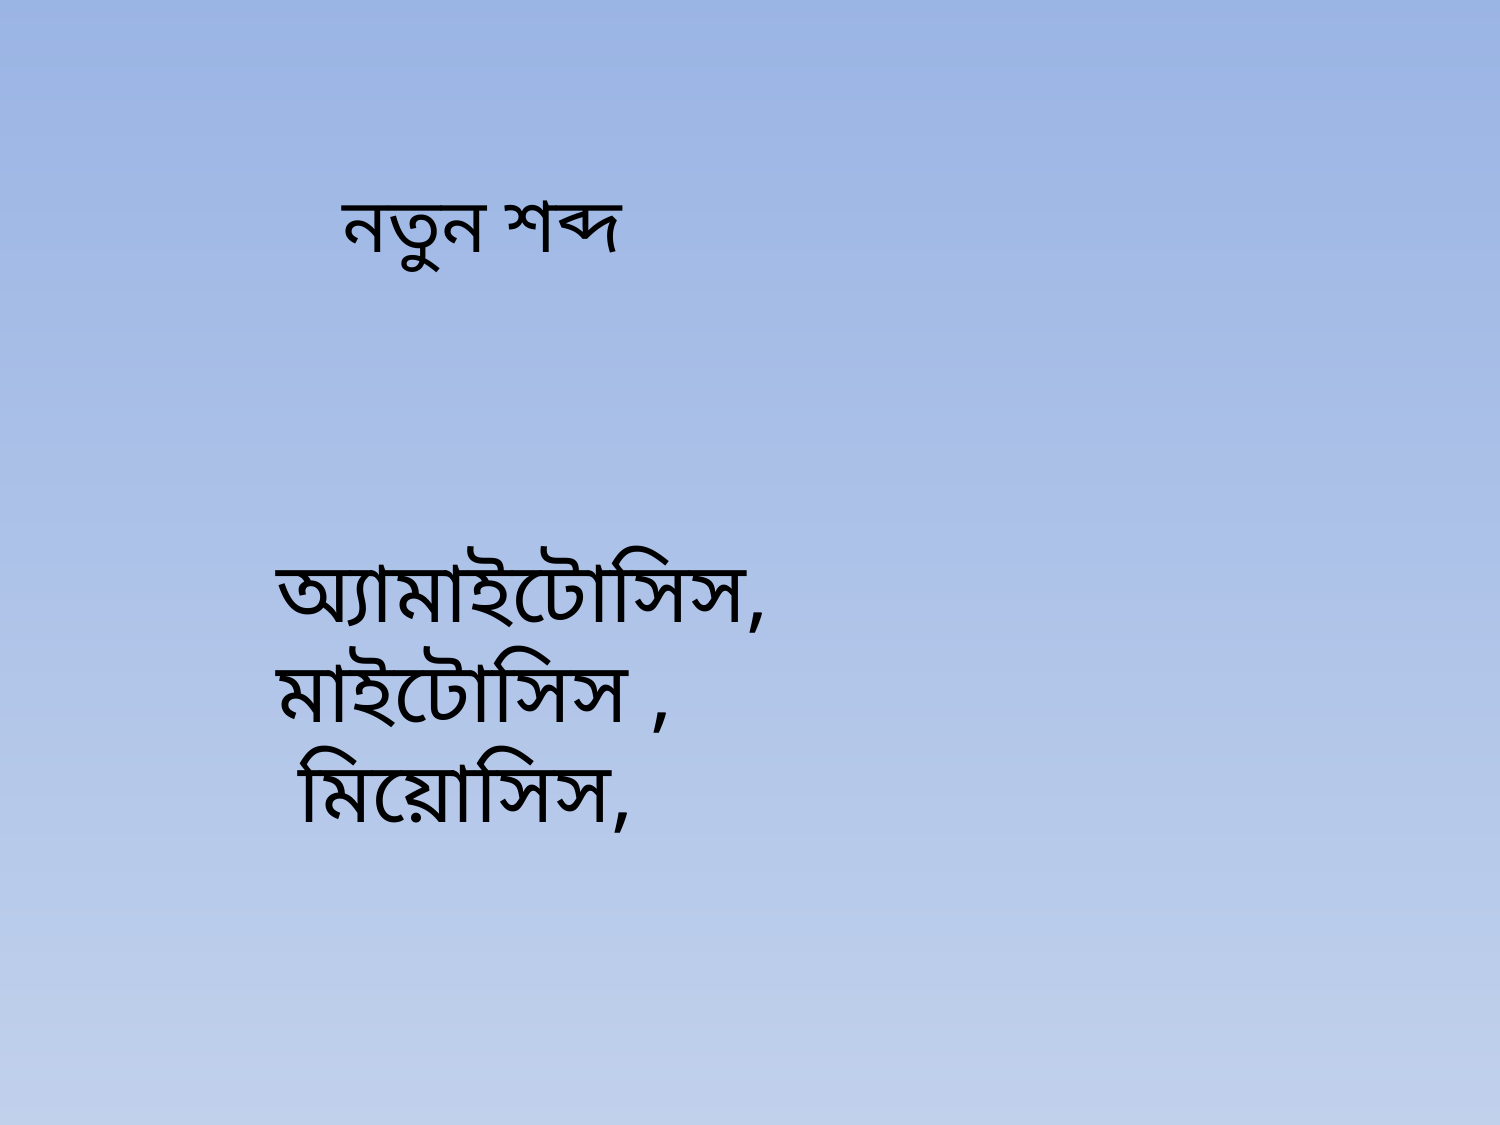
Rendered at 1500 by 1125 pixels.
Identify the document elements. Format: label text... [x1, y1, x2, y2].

text_box অ্যামাইটোসিস, মাইটোসিস , মিয়োসিস, [261, 532, 784, 847]
text_box নতুন শব্দ [328, 170, 638, 276]
